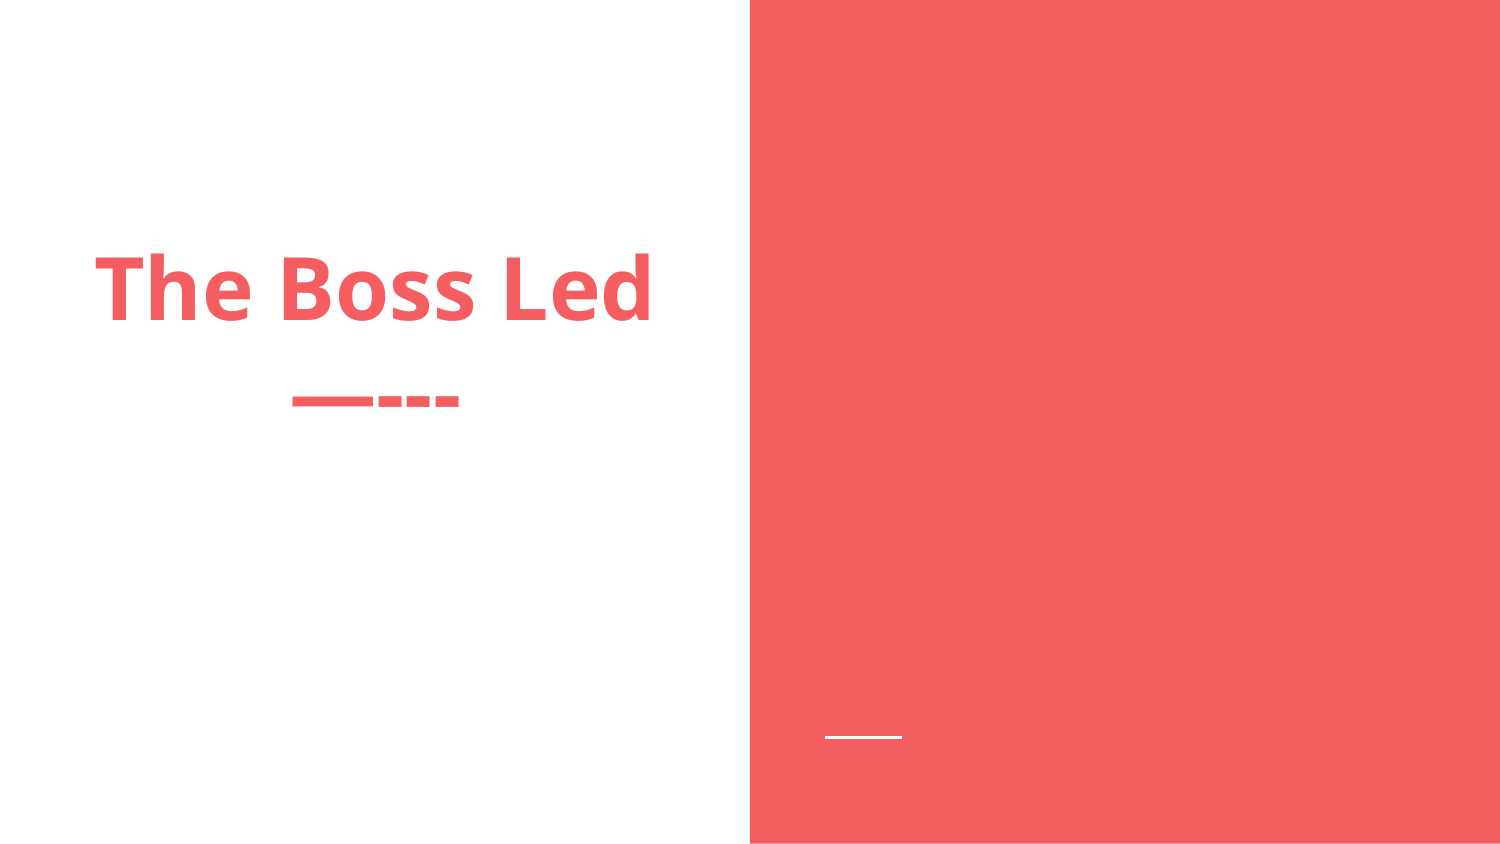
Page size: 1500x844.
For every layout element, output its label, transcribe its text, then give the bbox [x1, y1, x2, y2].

title The Boss Led—--- [43, 181, 708, 458]
